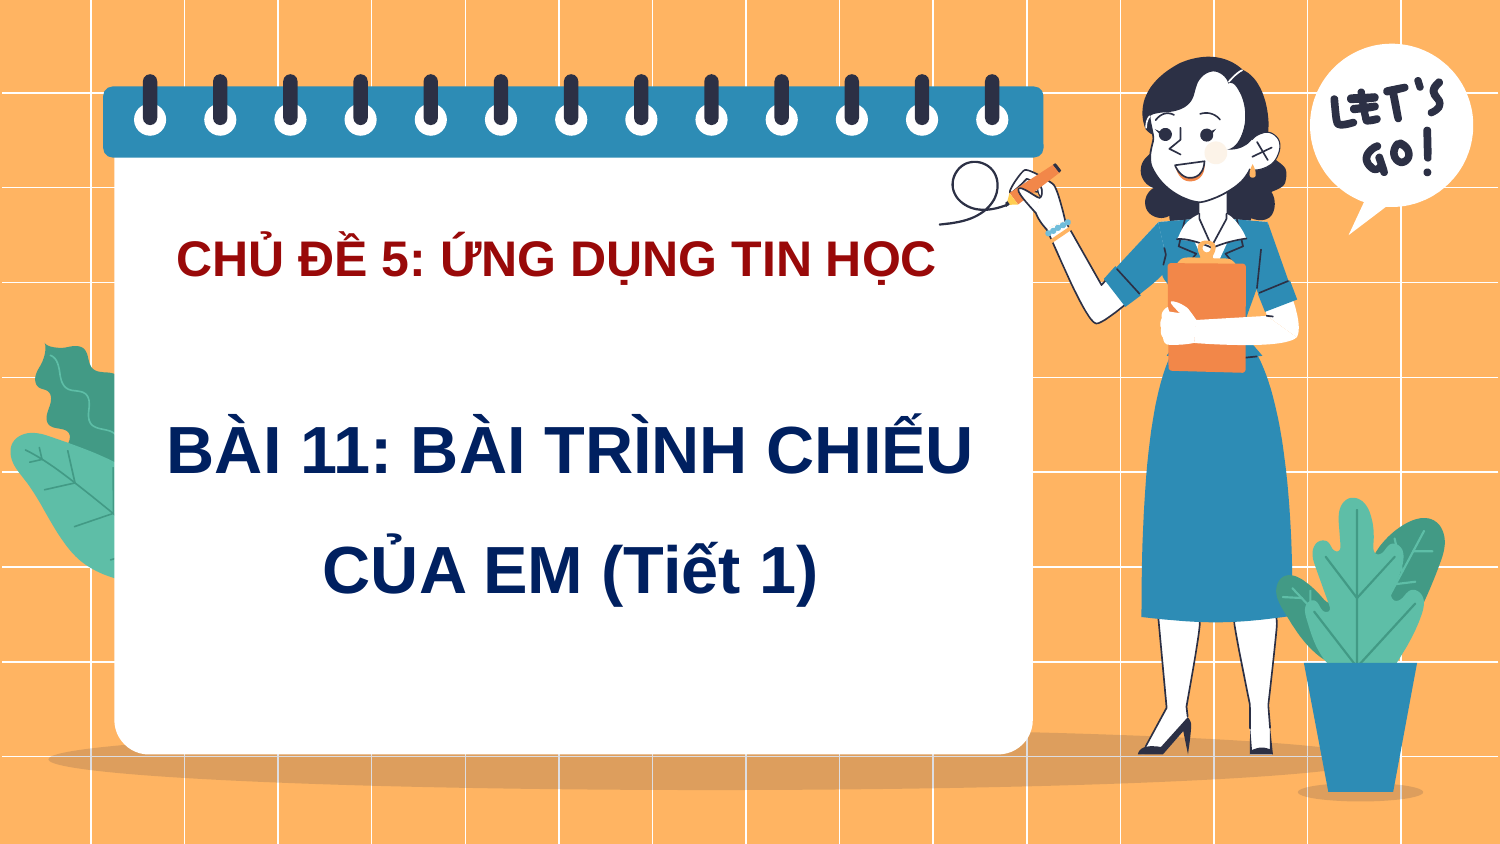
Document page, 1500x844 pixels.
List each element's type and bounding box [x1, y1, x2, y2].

text_box [48, 747, 1270, 791]
text_box [1275, 497, 1446, 802]
text_box [938, 56, 1299, 755]
text_box [86, 593, 97, 615]
text_box [1309, 43, 1474, 236]
text_box [102, 73, 933, 755]
text_box [10, 342, 97, 585]
